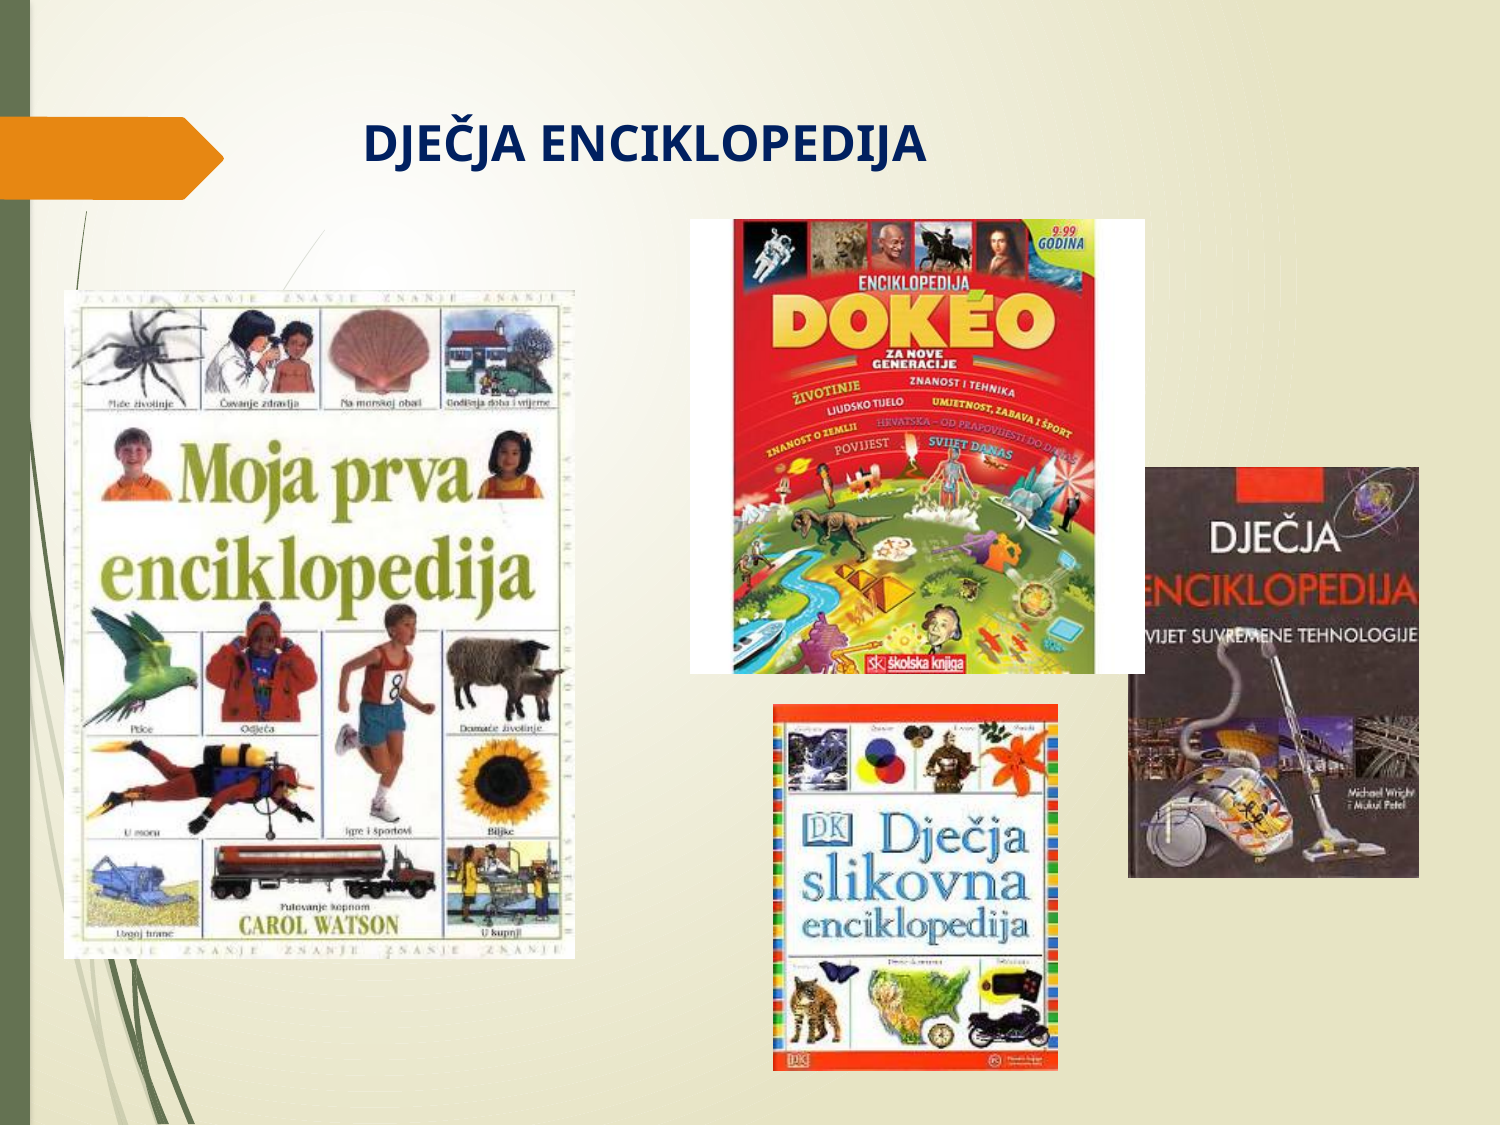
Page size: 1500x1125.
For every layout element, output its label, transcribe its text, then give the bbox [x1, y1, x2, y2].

title DJEČJA ENCIKLOPEDIJA [347, 54, 1200, 185]
picture [64, 290, 576, 959]
picture [773, 703, 1059, 1071]
list . [318, 350, 844, 969]
picture [690, 219, 1419, 878]
